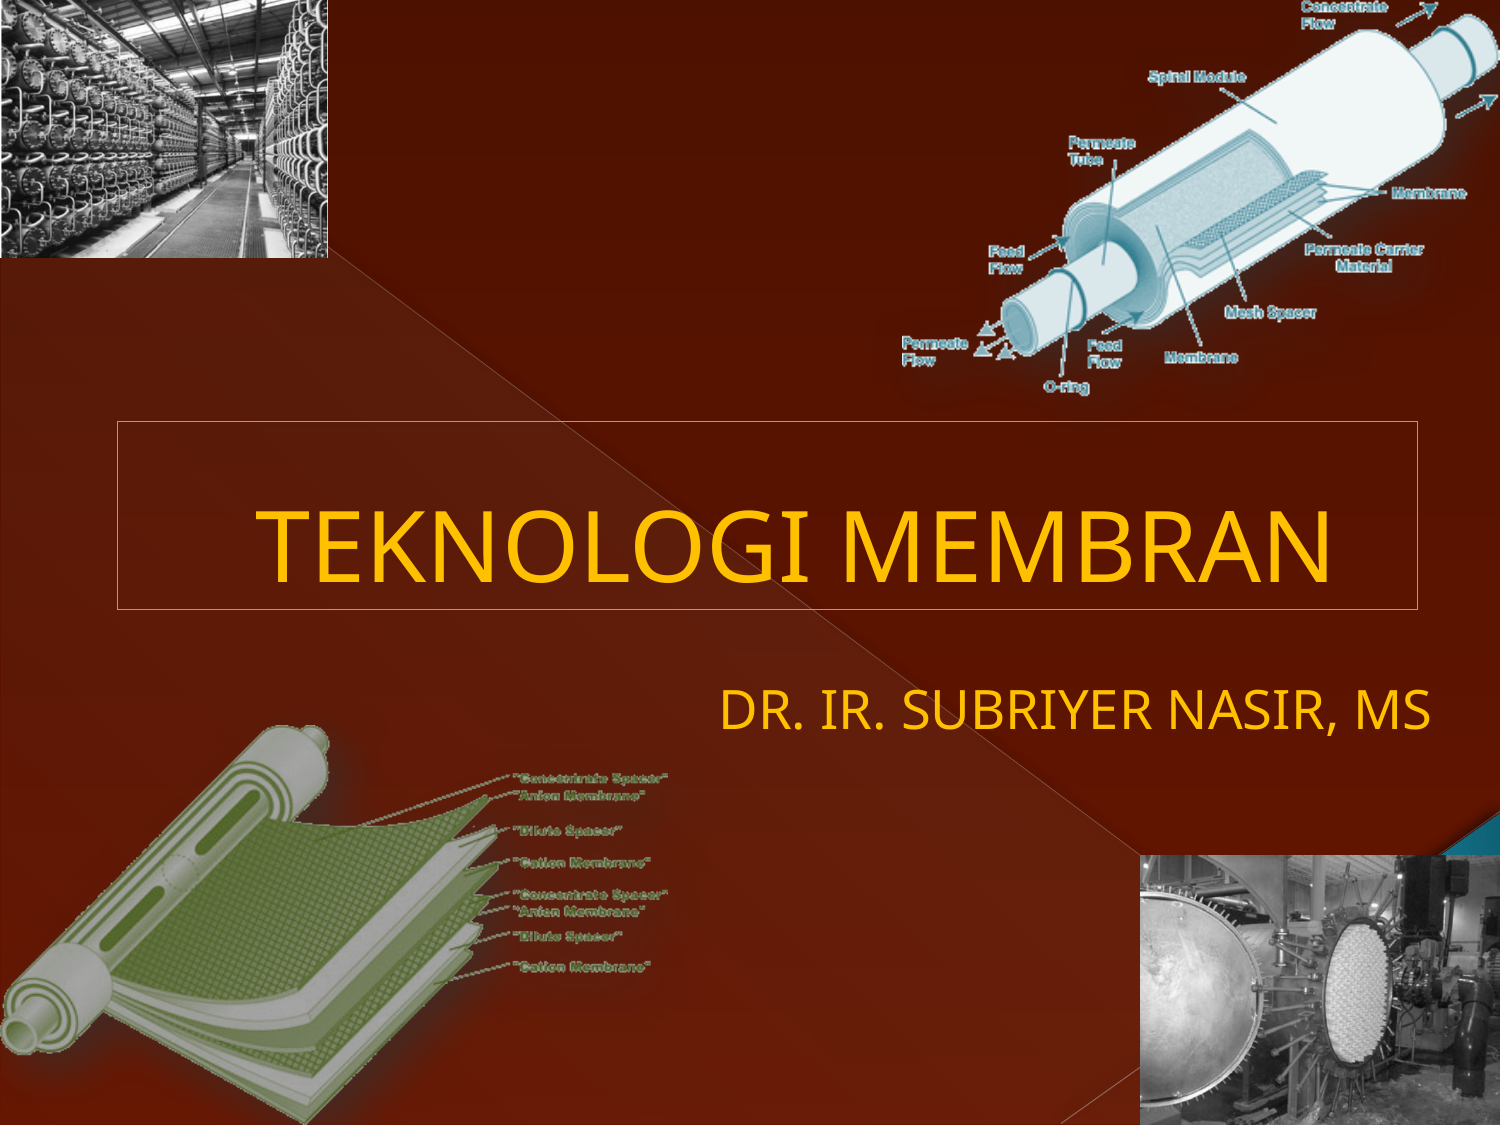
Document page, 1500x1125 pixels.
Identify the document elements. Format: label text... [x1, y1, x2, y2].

picture [0, 725, 669, 1125]
title TEKNOLOGI MEMBRAN [117, 421, 1418, 610]
subtitle DR. IR. SUBRIYER NASIR, MS [703, 667, 1453, 762]
picture [902, 0, 1500, 399]
picture [0, 0, 328, 258]
picture [1139, 855, 1500, 1125]
